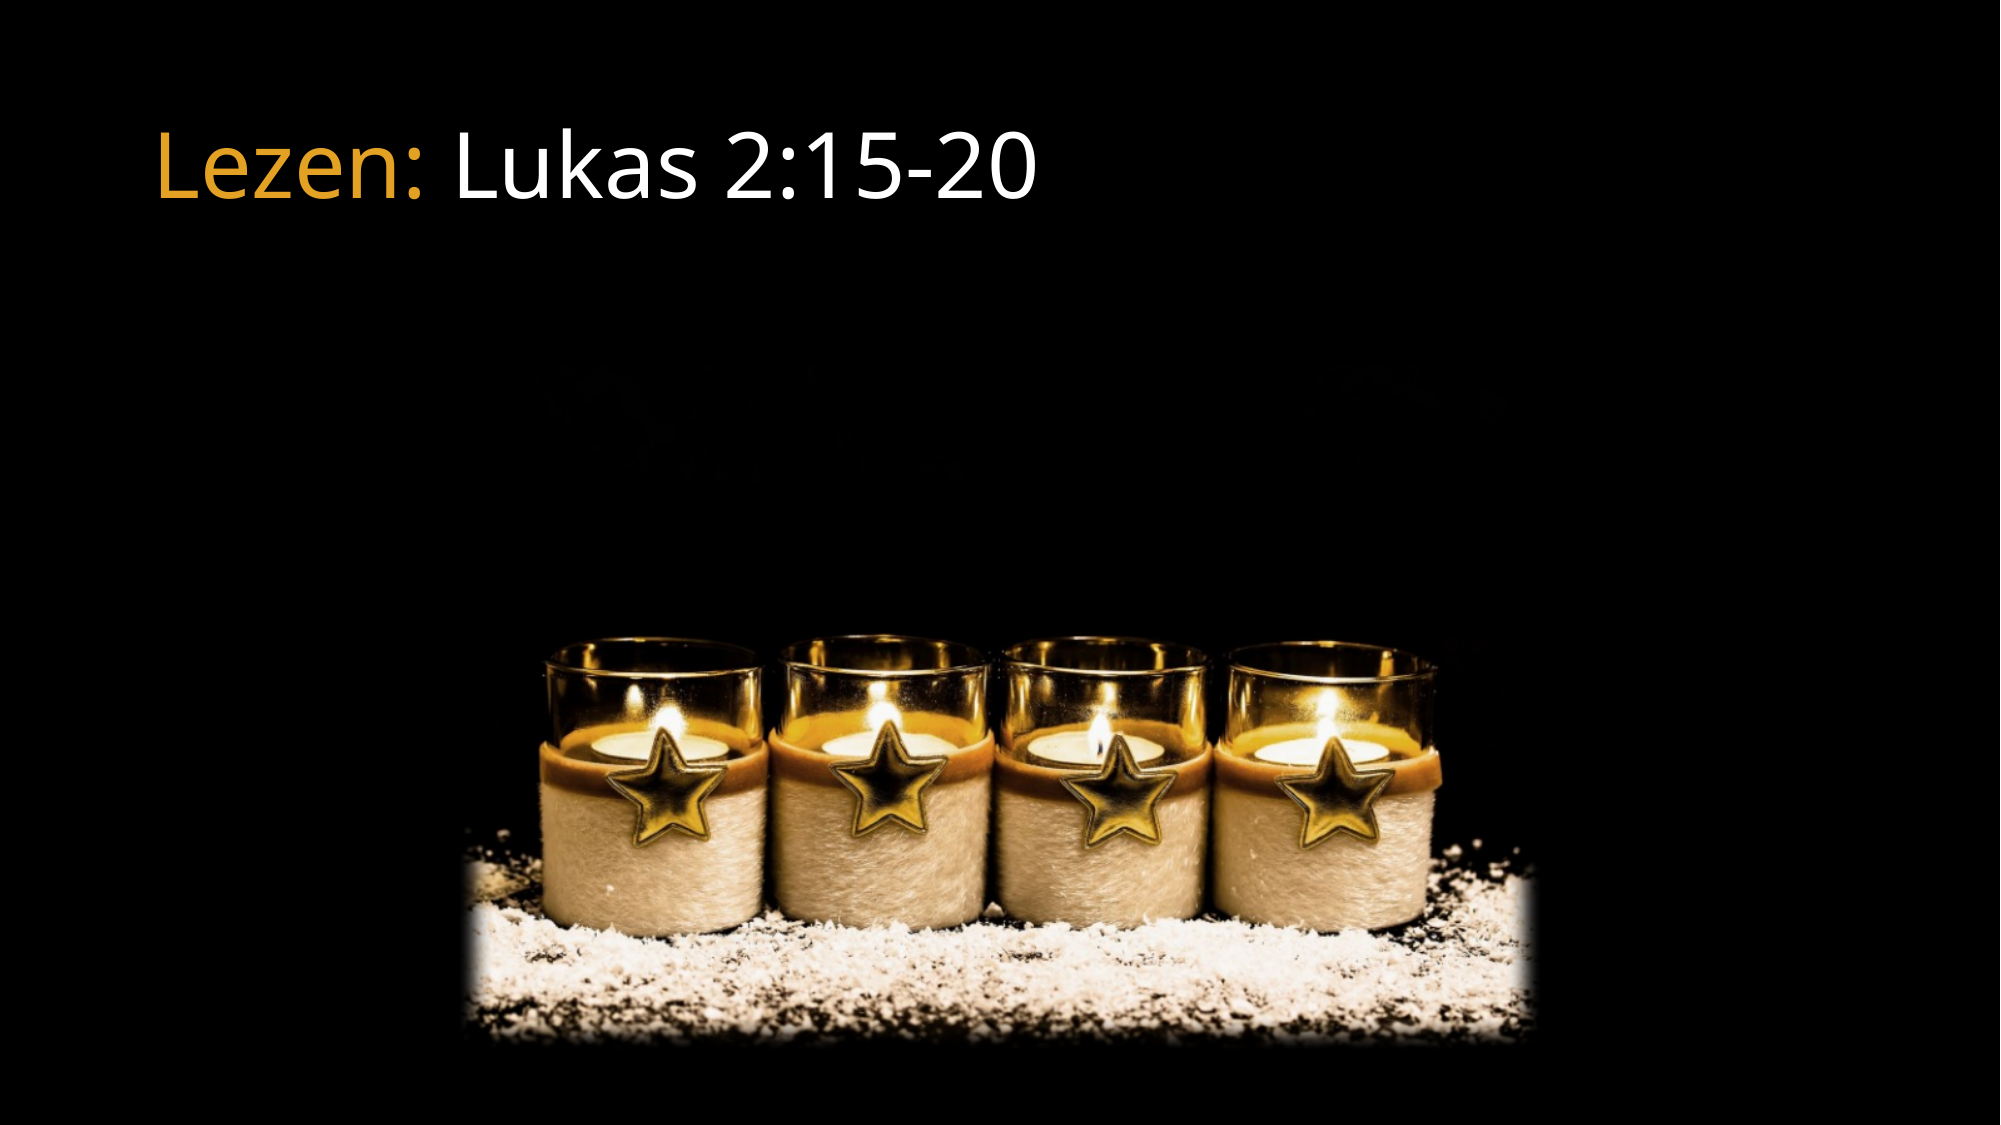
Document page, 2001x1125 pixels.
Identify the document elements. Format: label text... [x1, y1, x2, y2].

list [458, 328, 1542, 1052]
title Lezen: Lukas 2:15-20 [137, 59, 1863, 278]
